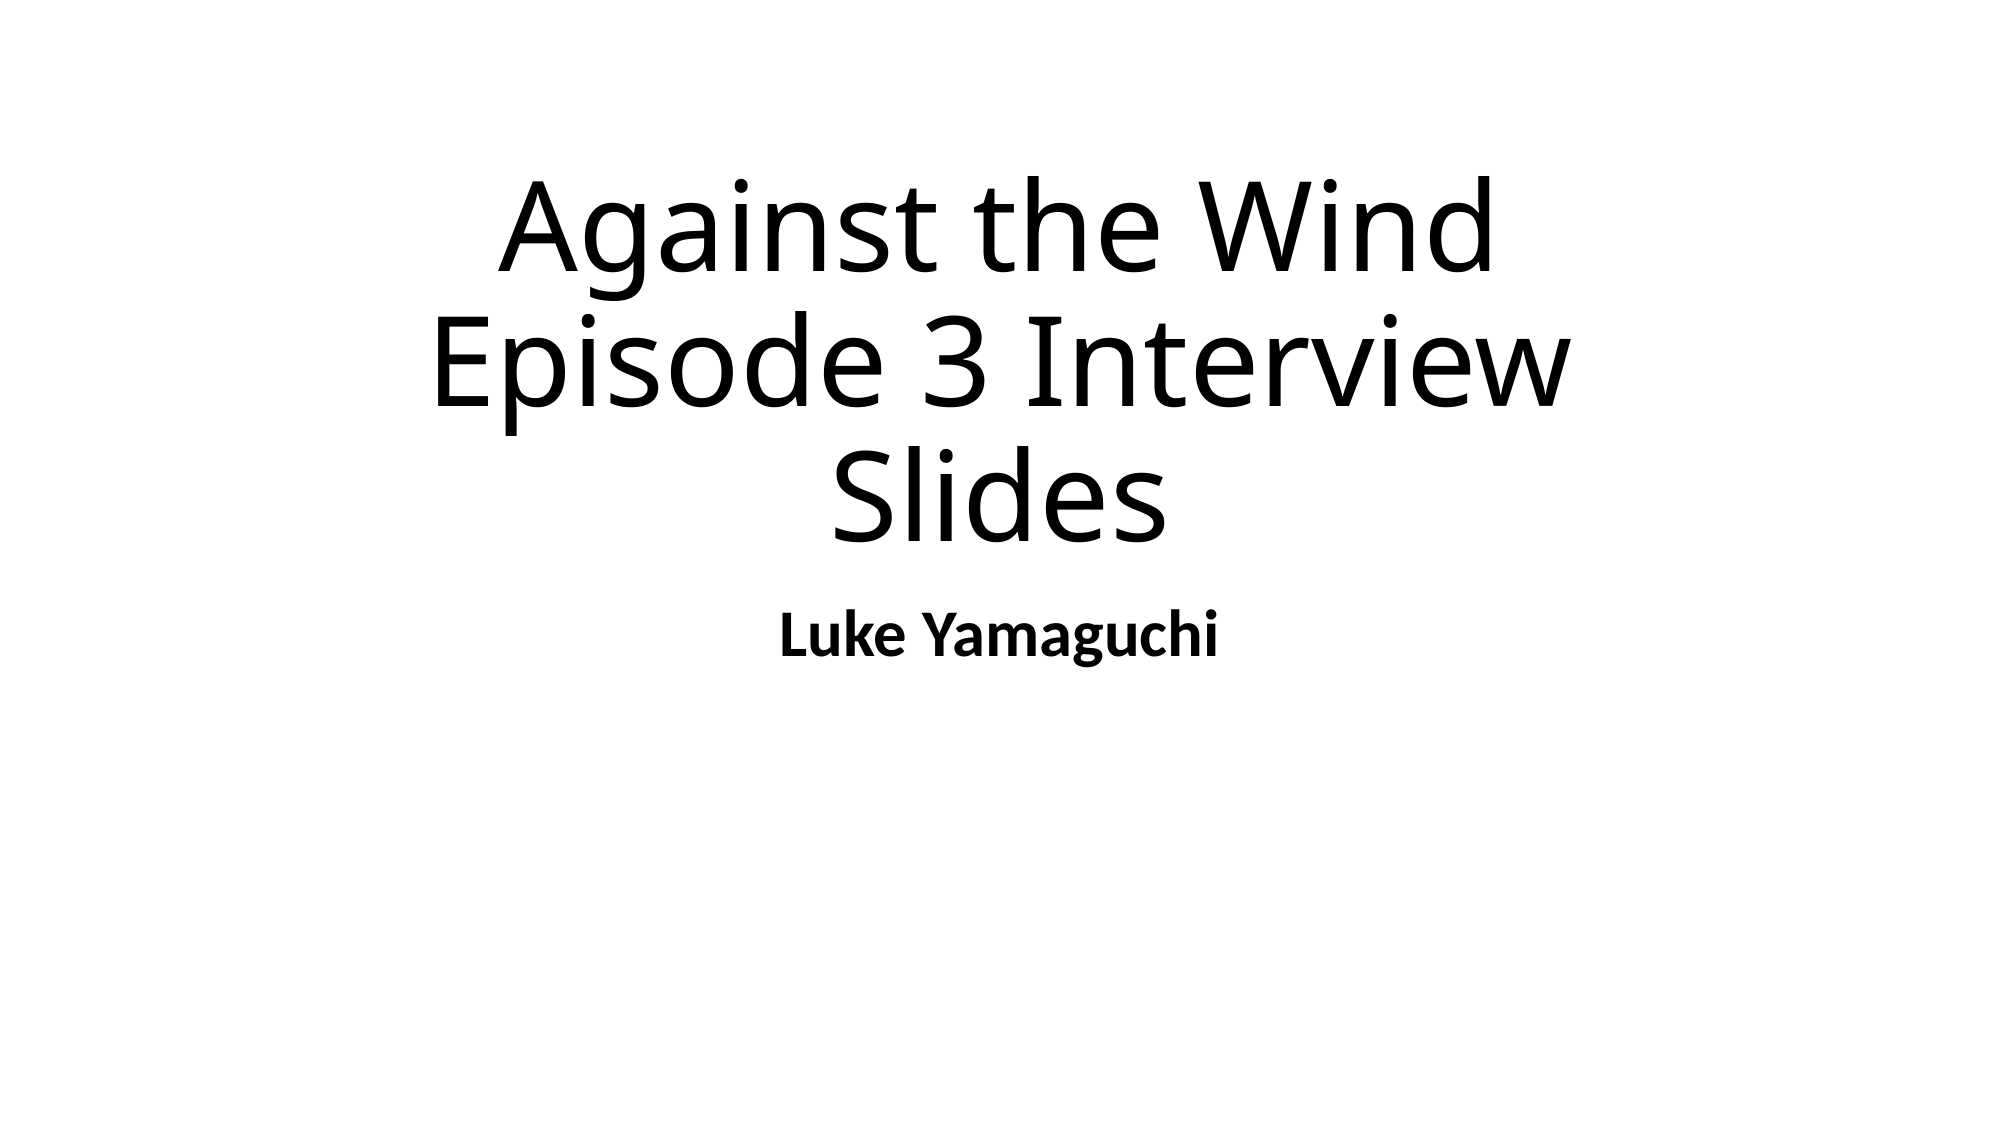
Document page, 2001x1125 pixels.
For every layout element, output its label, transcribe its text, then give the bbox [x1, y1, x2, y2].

title Against the Wind Episode 3 Interview Slides [249, 184, 1750, 576]
subtitle Luke Yamaguchi [249, 590, 1750, 863]
